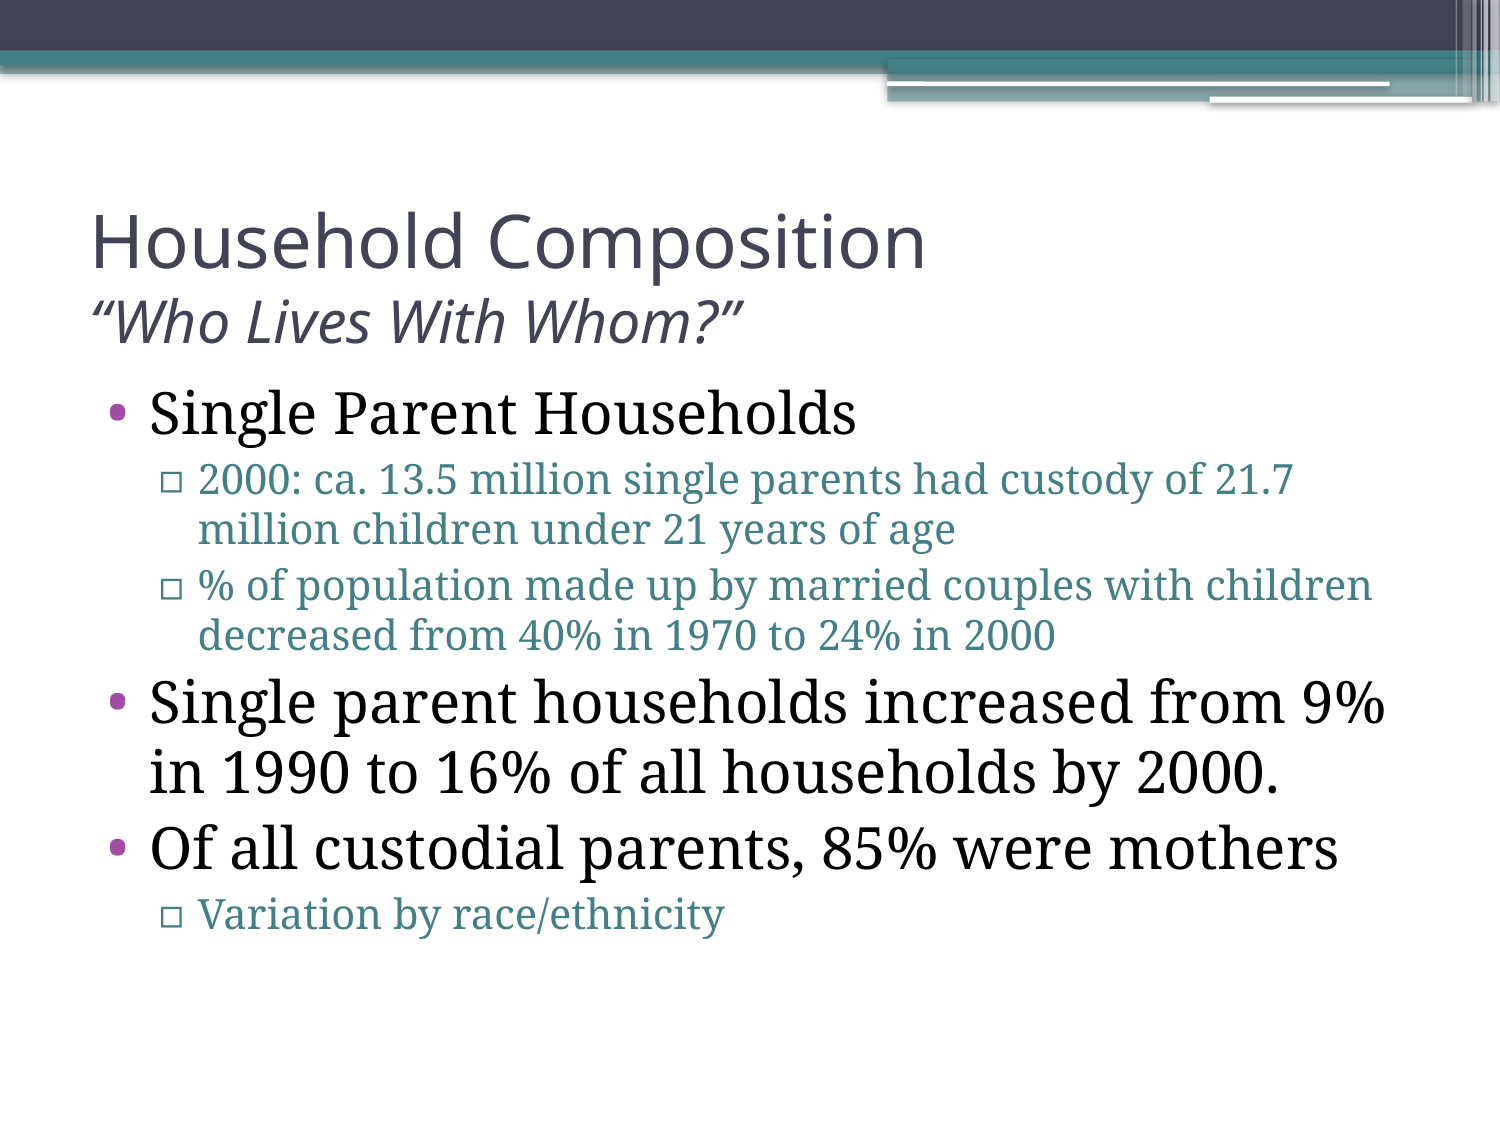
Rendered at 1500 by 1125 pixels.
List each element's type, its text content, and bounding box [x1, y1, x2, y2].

title Household Composition “Who Lives With Whom?” [75, 187, 1425, 363]
list Single Parent Households 2000: ca. 13.5 million single parents had custody of 21.7 million children under 21 years of age % of population made up by married couples with children decreased from 40% in 1970 to 24% in 2000 Single parent households increased from 9% in 1990 to 16% of all households by 2000. Of all custodial parents, 85% were mothers Variation by race/ethnicity [75, 368, 1425, 1079]
